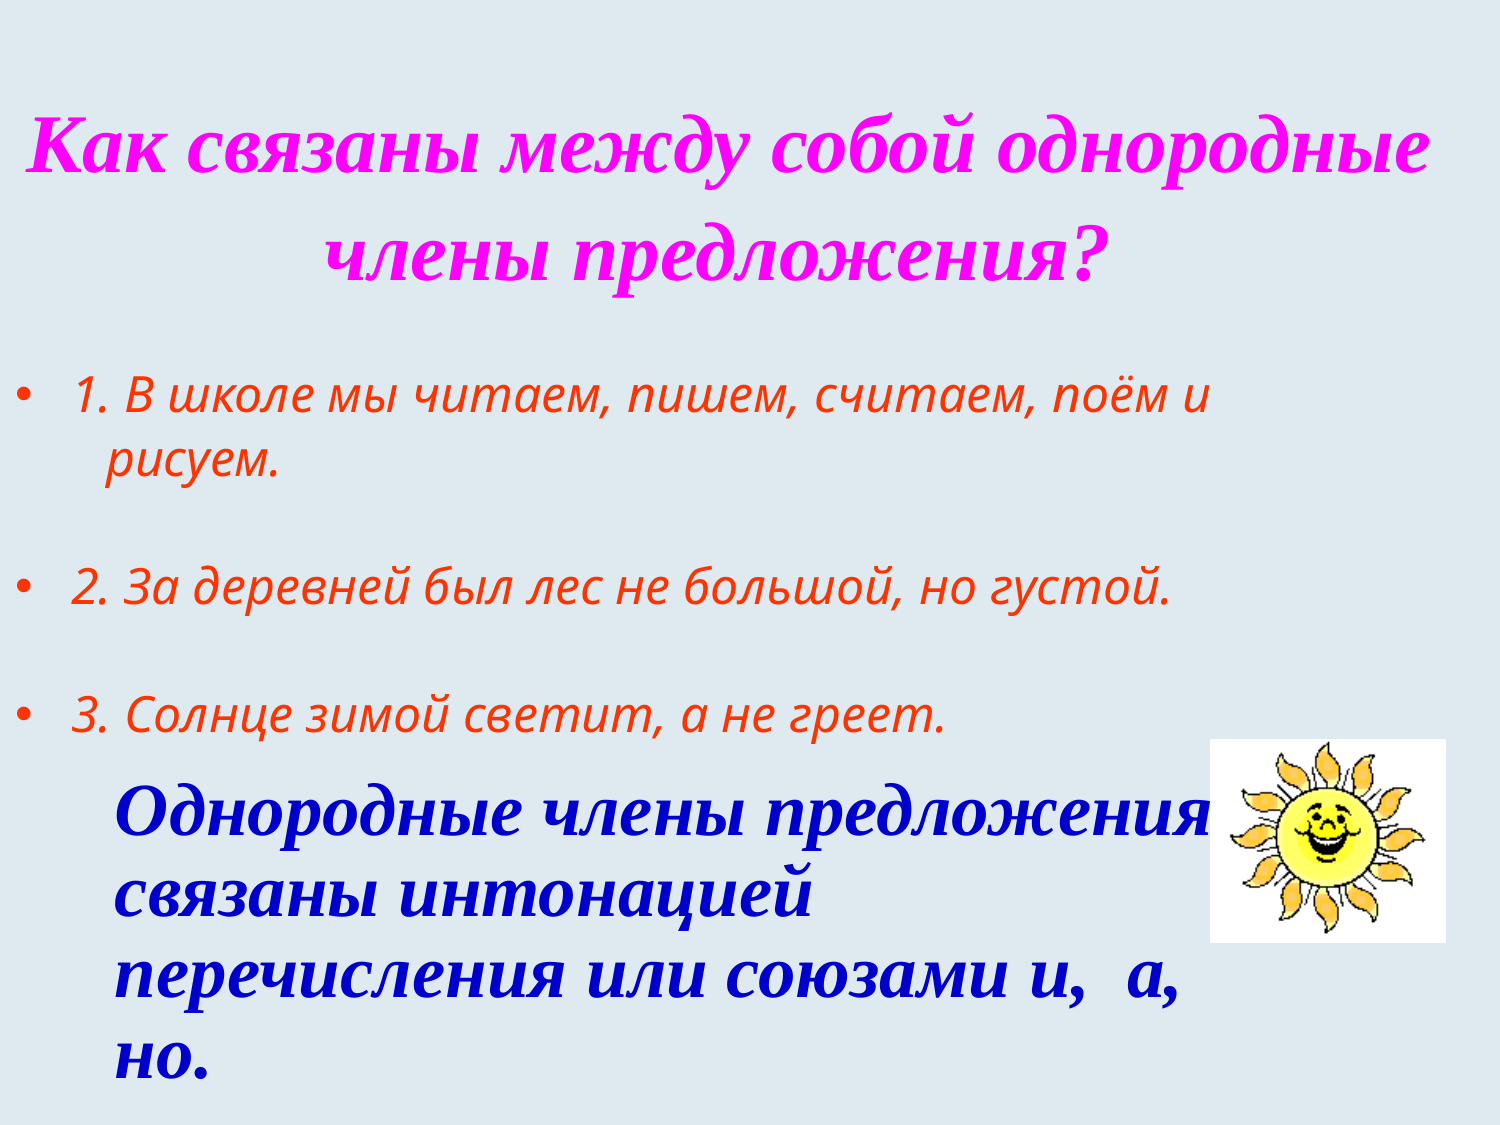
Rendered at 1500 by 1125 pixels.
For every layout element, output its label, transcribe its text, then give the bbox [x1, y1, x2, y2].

picture [1210, 739, 1446, 943]
text_box Однородные члены предложения связаны интонацией перечисления или союзами и, а, но. [100, 763, 1251, 1102]
list 1. В школе мы читаем, пишем, считаем, поём и рисуем. 2. За деревней был лес не большой, но густой. 3. Солнце зимой светит, а не греет. [0, 361, 1459, 764]
title Как связаны между собой однородные члены предложения? [0, 37, 1459, 350]
